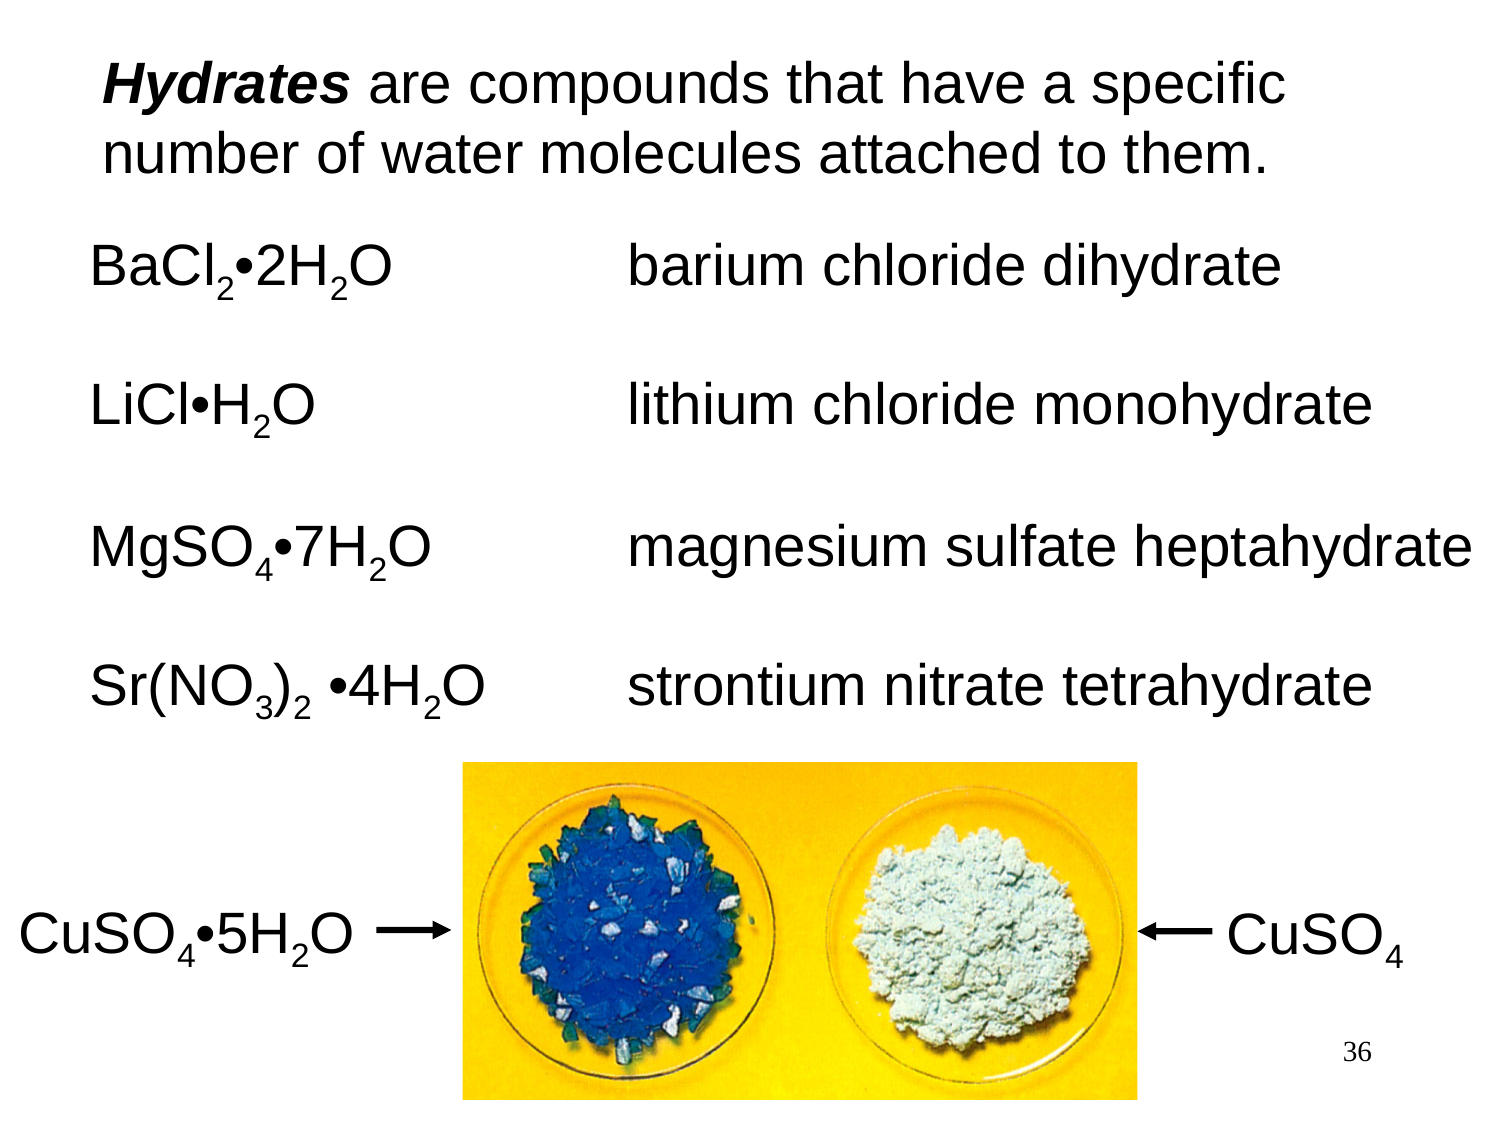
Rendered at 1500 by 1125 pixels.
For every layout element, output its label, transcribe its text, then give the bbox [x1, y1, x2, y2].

text_box Hydrates are compounds that have a specific number of water molecules attached to them. [87, 37, 1363, 193]
slide_number 36 [1141, 1024, 1388, 1101]
text_box Sr(NO3)2 •4H2O [75, 639, 563, 734]
text_box strontium nitrate tetrahydrate [612, 639, 1390, 725]
text_box magnesium sulfate heptahydrate [612, 501, 1491, 586]
text_box LiCl•H2O [74, 358, 463, 453]
picture [462, 762, 1138, 1101]
text_box MgSO4•7H2O [74, 501, 463, 596]
text_box BaCl2•2H2O [74, 220, 463, 315]
text_box barium chloride dihydrate [612, 219, 1299, 305]
text_box lithium chloride monohydrate [613, 358, 1390, 444]
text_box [1137, 888, 1422, 974]
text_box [0, 887, 452, 973]
